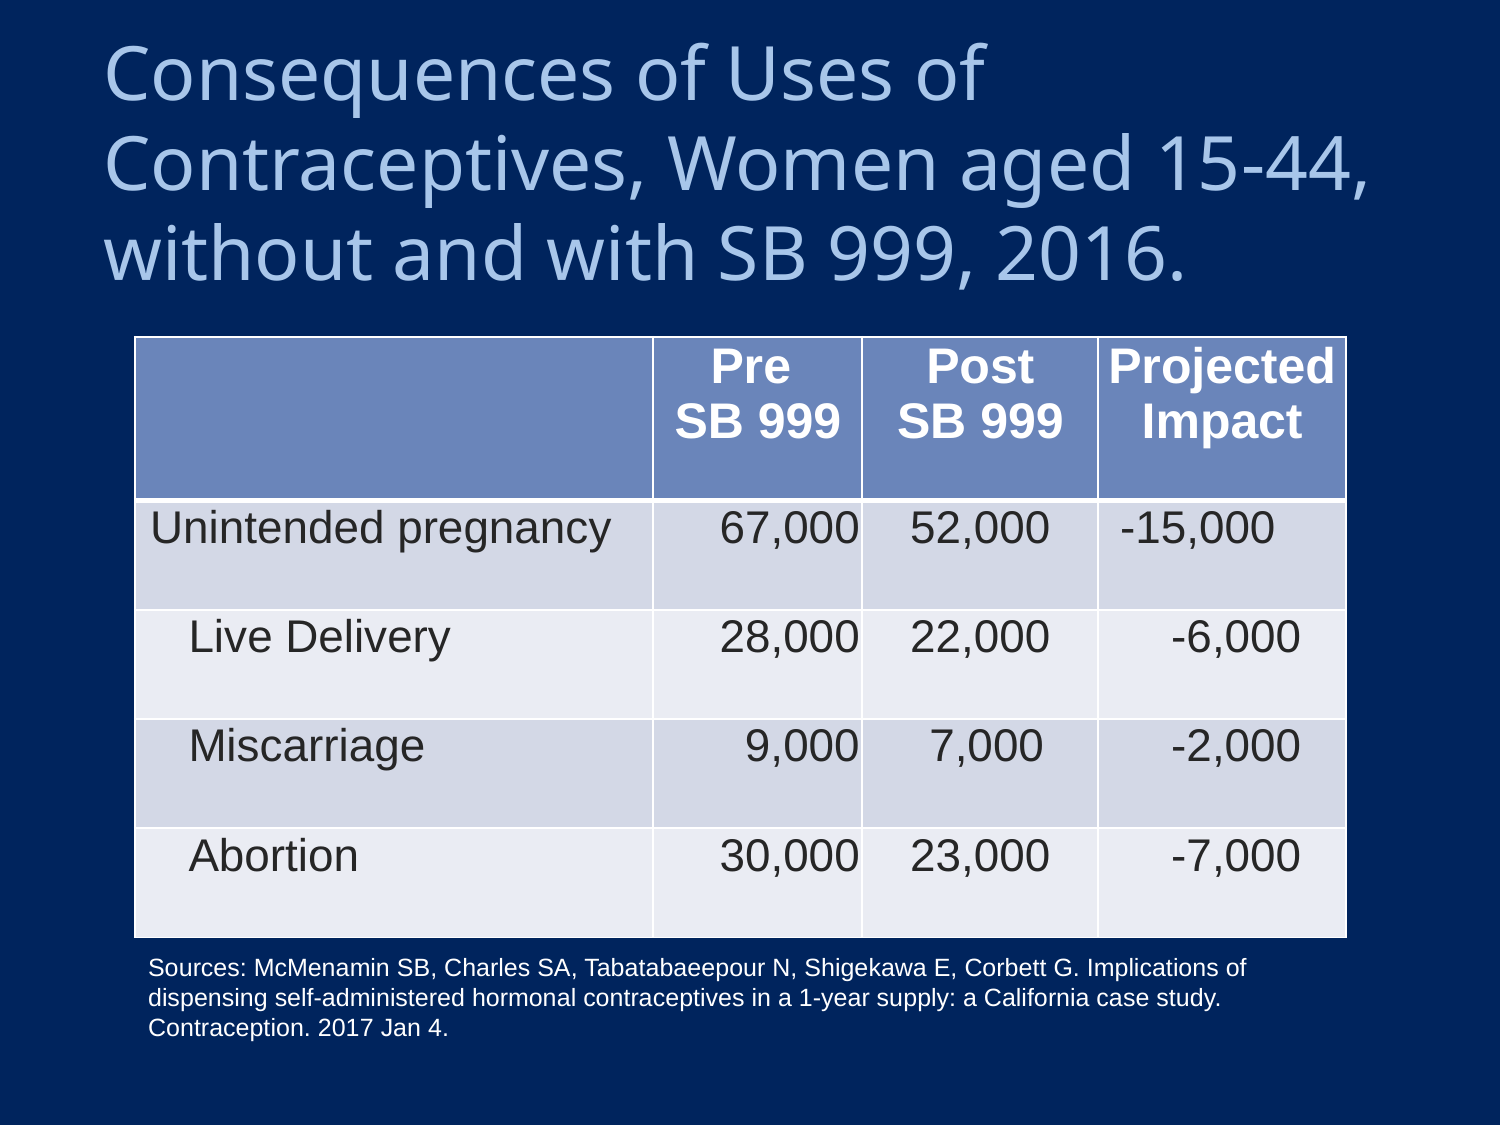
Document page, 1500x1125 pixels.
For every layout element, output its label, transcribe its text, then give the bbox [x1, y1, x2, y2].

table_header Projected Impact [1099, 338, 1345, 498]
table_cell Live Delivery [136, 611, 652, 718]
table_header Post SB 999 [863, 338, 1097, 498]
table_cell 22,000 [863, 611, 1097, 718]
table_cell 30,000 [654, 829, 861, 937]
table_cell 52,000 [863, 503, 1097, 609]
table_cell Abortion [136, 829, 652, 937]
table_cell -6,000 [1099, 611, 1345, 718]
table_header Pre SB 999 [654, 338, 861, 498]
list [75, 329, 1467, 704]
table_cell 23,000 [863, 829, 1097, 937]
table_cell 28,000 [654, 611, 861, 718]
table_cell -7,000 [1099, 829, 1345, 937]
table_cell 7,000 [863, 720, 1097, 827]
text_box Sources: McMenamin SB, Charles SA, Tabatabaeepour N, Shigekawa E, Corbett G. Implications of dispensing self-administered hormonal contraceptives in a 1-year supply: a California case study. Contraception. 2017 Jan 4. [133, 944, 1348, 1050]
table_cell Miscarriage [136, 720, 652, 827]
table_cell -2,000 [1099, 720, 1345, 827]
table_cell Unintended pregnancy [136, 503, 652, 609]
table_cell 9,000 [654, 720, 861, 827]
text_box Consequences of Uses of Contraceptives, Women aged 15-44, without and with SB 999, 2016. [88, 17, 1467, 303]
table_cell -15,000 [1099, 503, 1345, 609]
table_cell 67,000 [654, 503, 861, 609]
table_header [136, 338, 652, 498]
